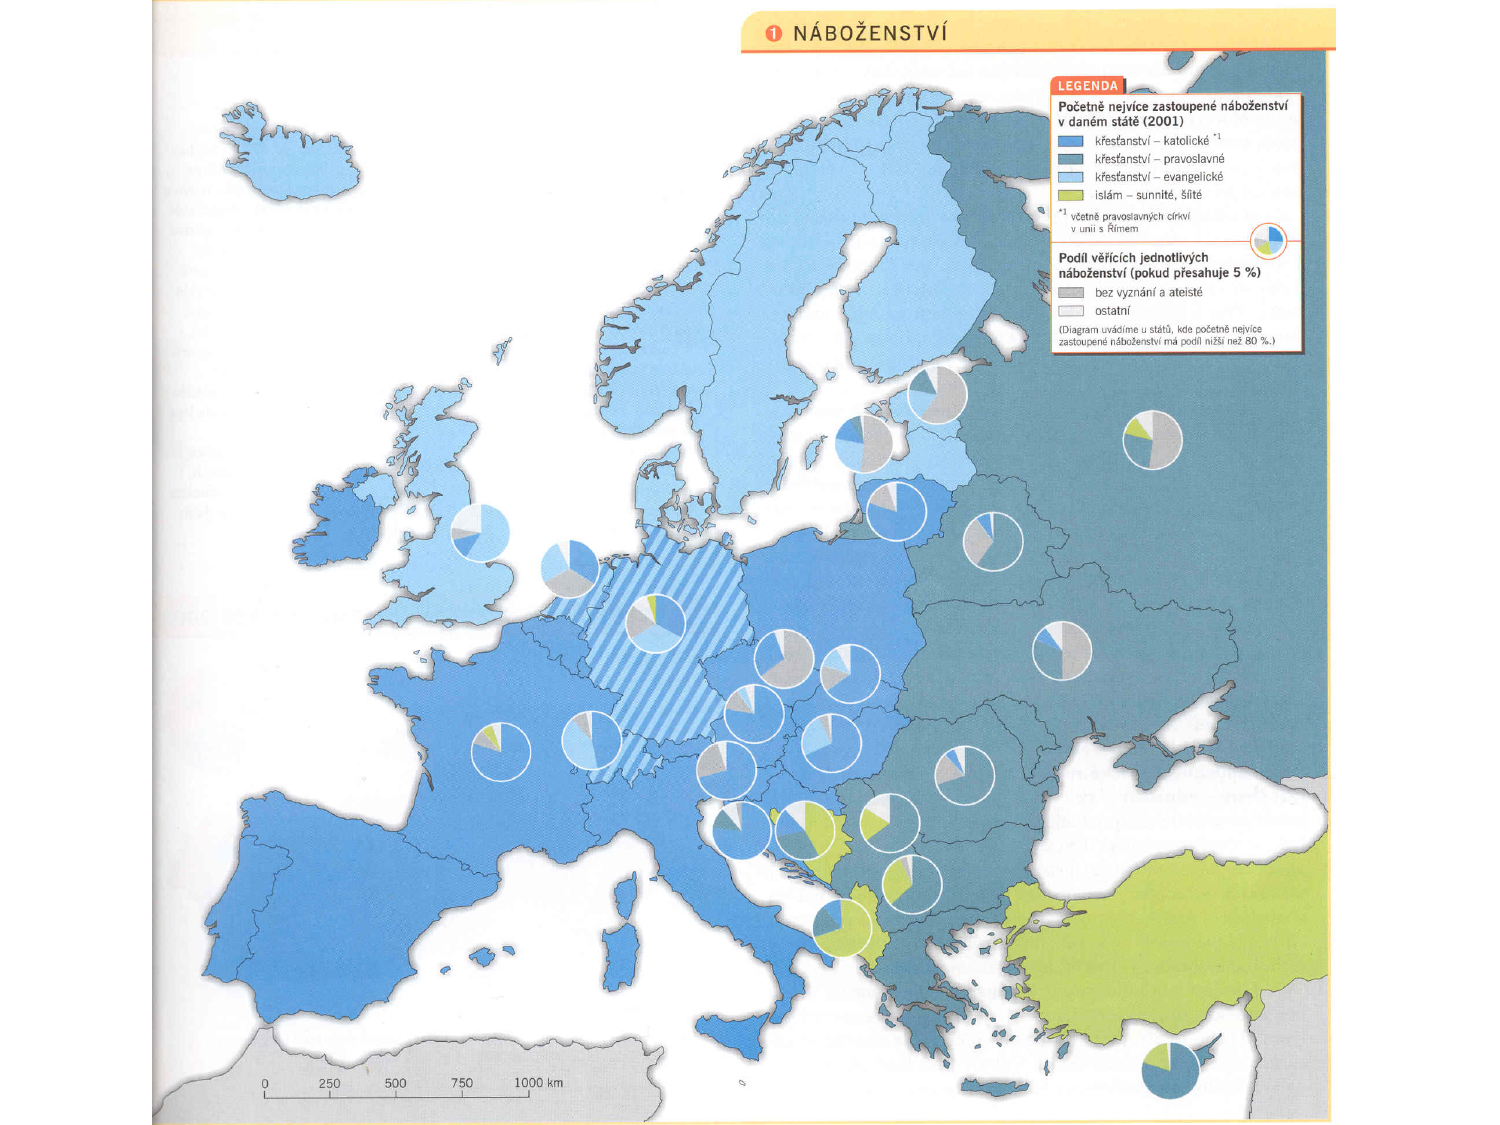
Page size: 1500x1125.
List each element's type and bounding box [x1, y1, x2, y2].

list [152, 0, 1337, 1125]
